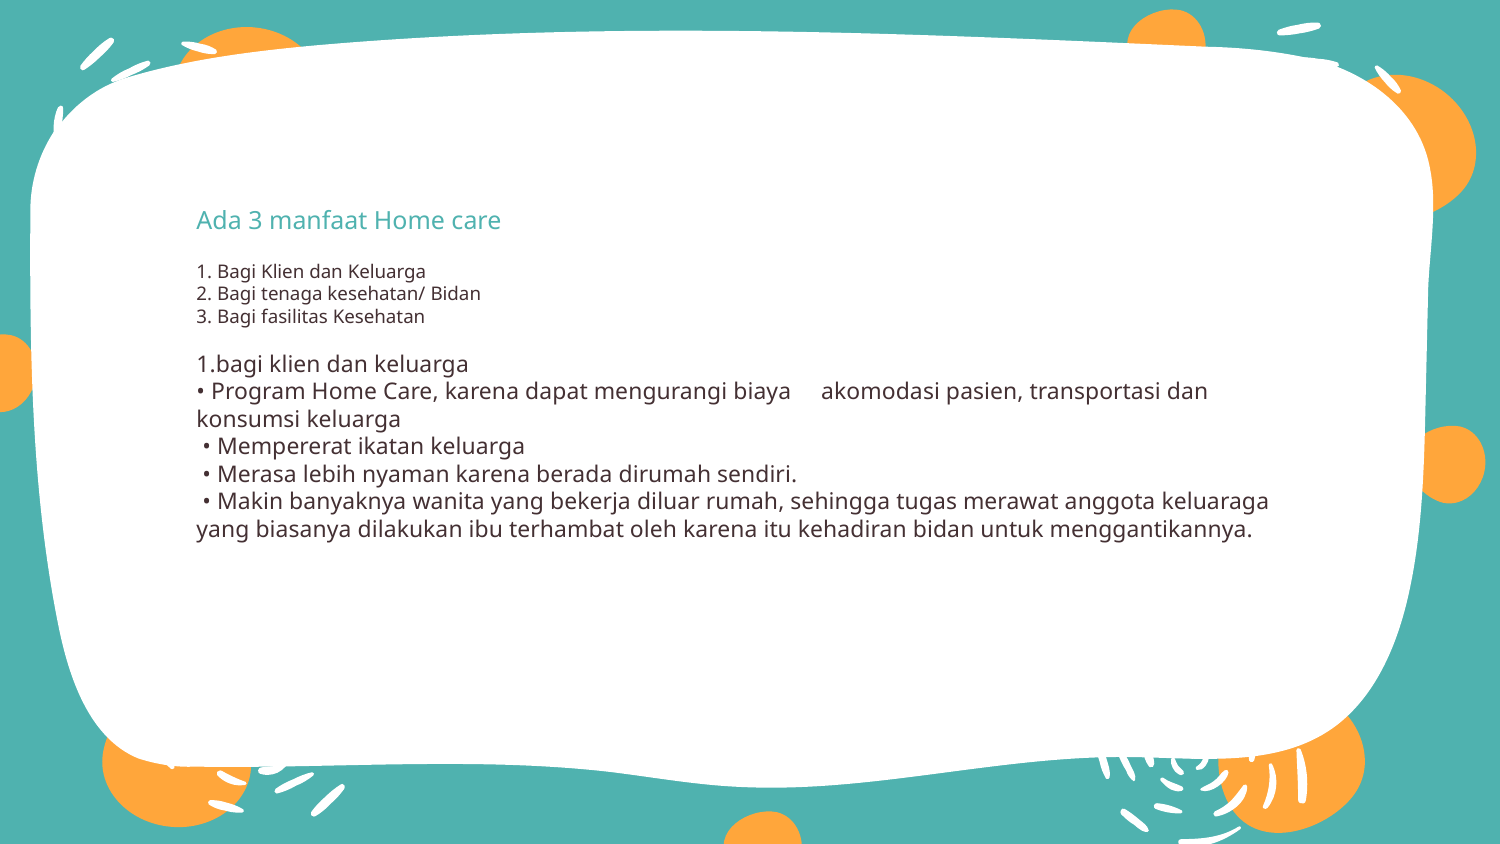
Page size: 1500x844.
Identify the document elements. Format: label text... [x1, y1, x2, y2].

title Ada 3 manfaat Home care 1. Bagi Klien dan Keluarga 2. Bagi tenaga kesehatan/ Bidan 3. Bagi fasilitas Kesehatan 1.bagi klien dan keluarga • Program Home Care, karena dapat mengurangi biaya akomodasi pasien, transportasi dan konsumsi keluarga • Mempererat ikatan keluarga • Merasa lebih nyaman karena berada dirumah sendiri. • Makin banyaknya wanita yang bekerja diluar rumah, sehingga tugas merawat anggota keluaraga yang biasanya dilakukan ibu terhambat oleh karena itu kehadiran bidan untuk menggantikannya. [181, 39, 1309, 762]
